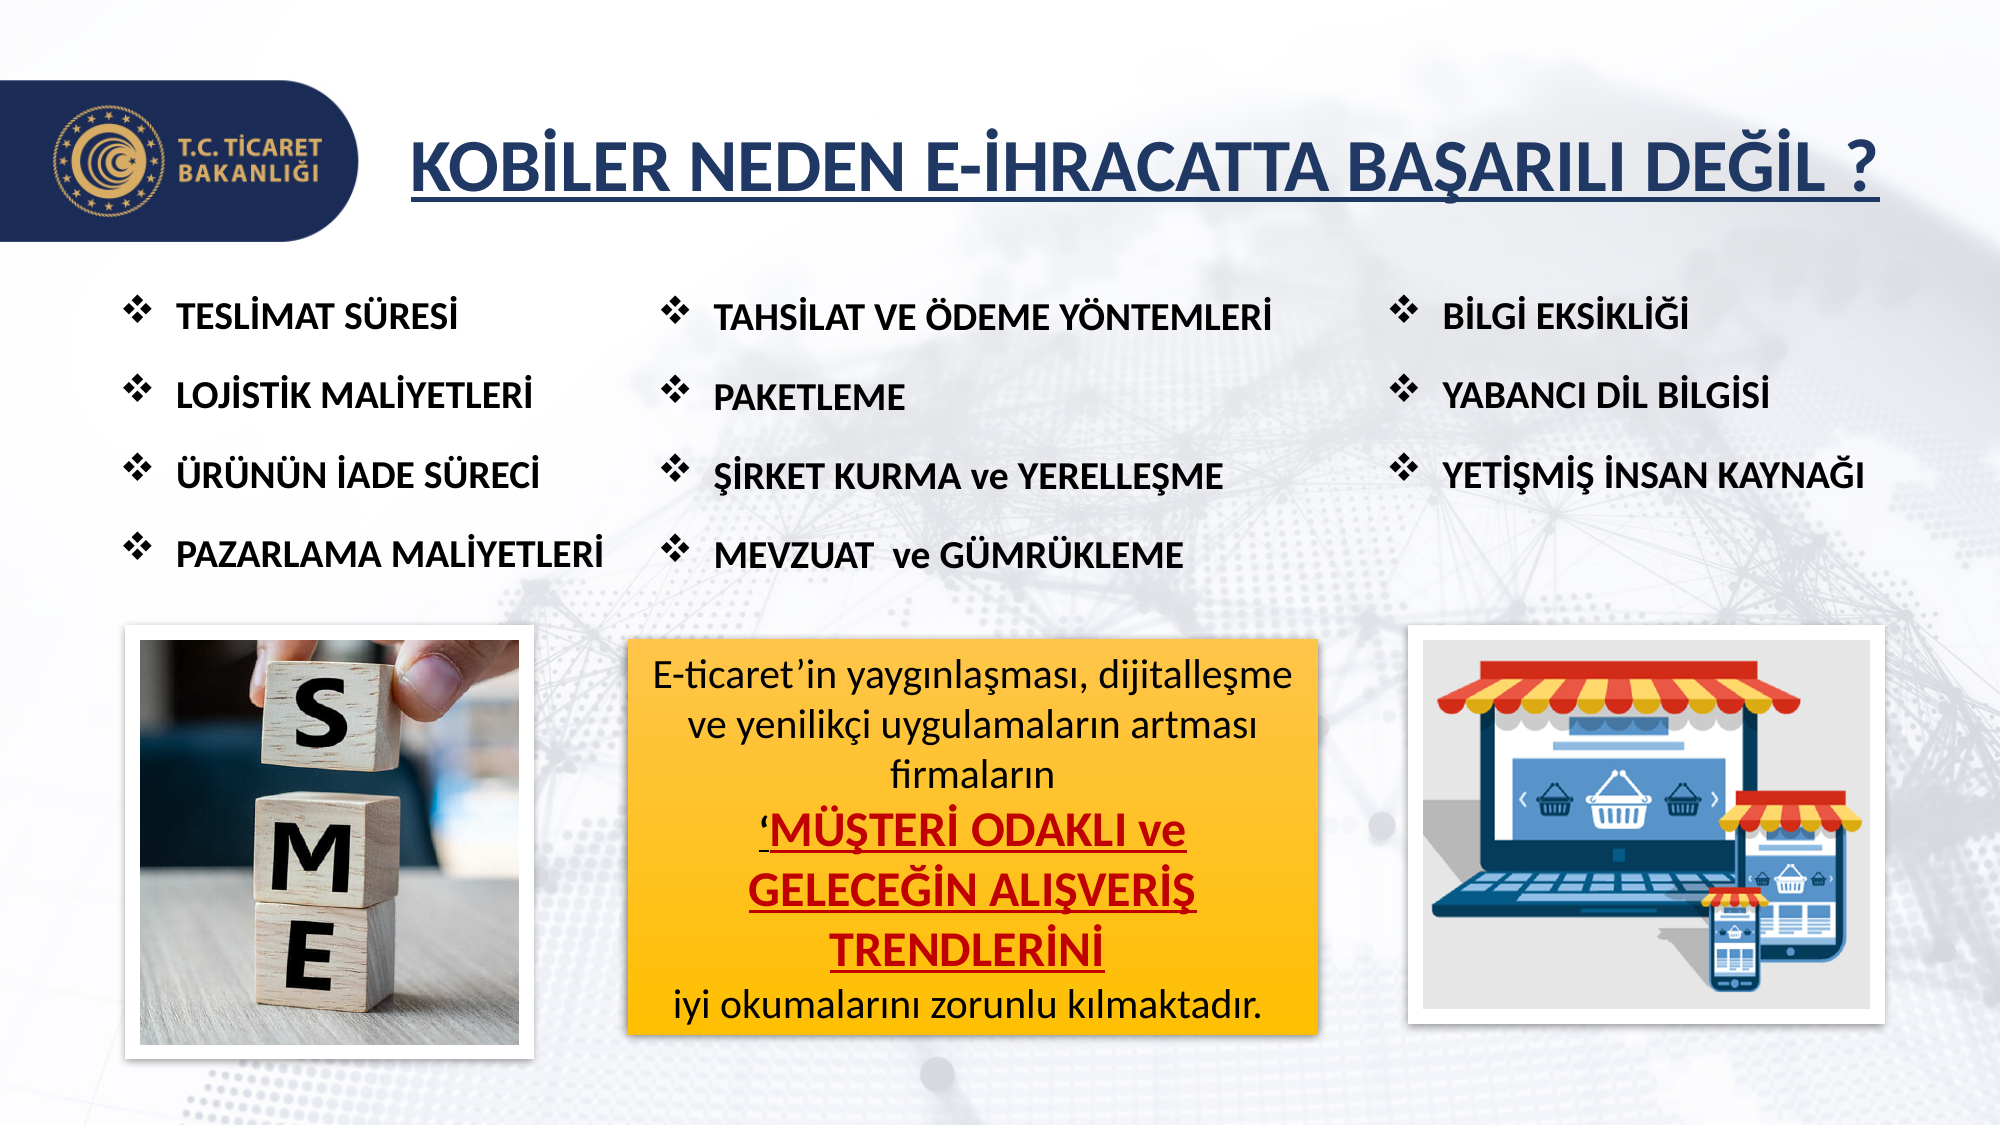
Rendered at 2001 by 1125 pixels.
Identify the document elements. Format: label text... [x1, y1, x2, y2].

picture [0, 0, 2000, 1125]
text_box TESLİMAT SÜRESİ LOJİSTİK MALİYETLERİ ÜRÜNÜN İADE SÜRECİ PAZARLAMA MALİYETLERİ [105, 251, 661, 662]
title [137, 59, 1863, 278]
text_box TAHSİLAT VE ÖDEME YÖNTEMLERİ PAKETLEME ŞİRKET KURMA ve YERELLEŞME MEVZUAT ve GÜMRÜKLEME [642, 252, 1333, 584]
text_box KOBİLER NEDEN E-İHRACATTA BAŞARILI DEĞİL ? [382, 109, 1908, 215]
text_box BİLGİ EKSİKLİĞİ YABANCI DİL BİLGİSİ YETİŞMİŞ İNSAN KAYNAĞI [1371, 251, 1988, 504]
text_box E-ticaret’in yaygınlaşması, dijitalleşme ve yenilikçi uygulamaların artması firmaların ‘MÜŞTERİ ODAKLI ve GELECEĞİN ALIŞVERİŞ TRENDLERİNİ iyi okumalarını zorunlu kılmaktadır. [627, 639, 1318, 1035]
